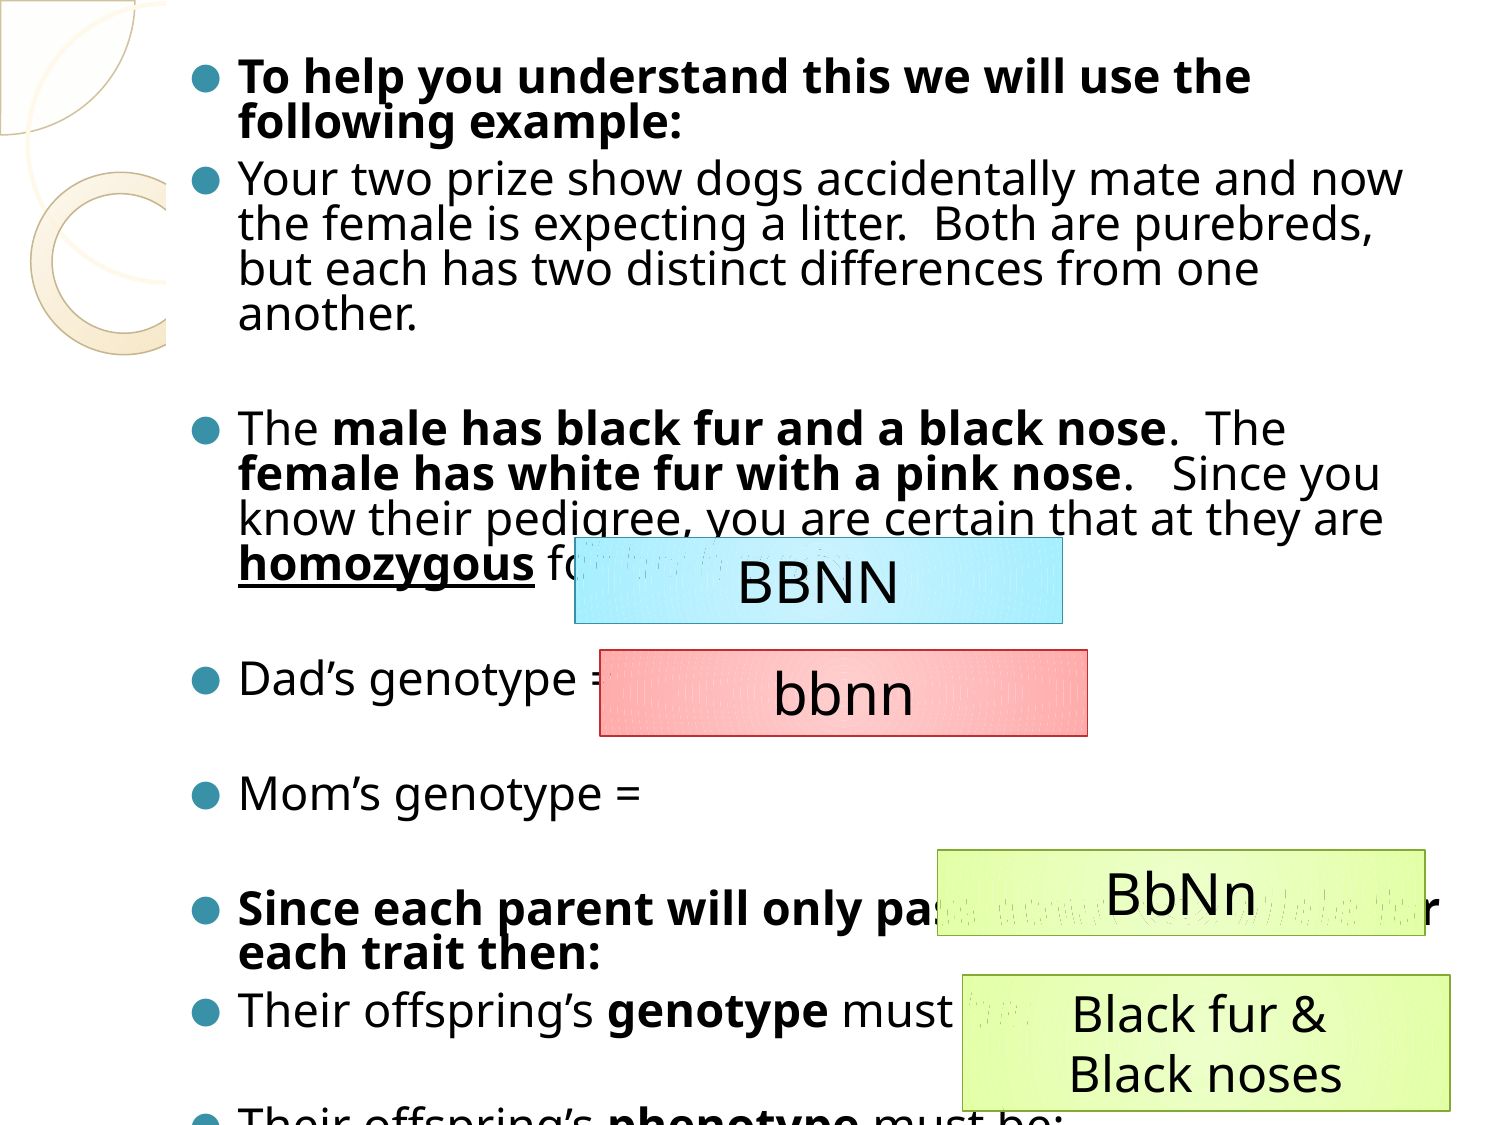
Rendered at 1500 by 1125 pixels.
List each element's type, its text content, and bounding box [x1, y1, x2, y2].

list To help you understand this we will use the following example: Your two prize show dogs accidentally mate and now the female is expecting a litter. Both are purebreds, but each has two distinct differences from one another. The male has black fur and a black nose. The female has white fur with a pink nose. Since you know their pedigree, you are certain that at they are homozygous for both traits. Dad’s genotype = Mom’s genotype = Since each parent will only pass down one allele for each trait then: Their offspring’s genotype must be: Their offspring’s phenotype must be: [162, 50, 1466, 1075]
text_box bbnn [600, 650, 1088, 736]
text_box BBNN [575, 537, 1063, 624]
text_box Black fur & Black noses [962, 974, 1450, 1112]
text_box BbNn [937, 849, 1425, 936]
